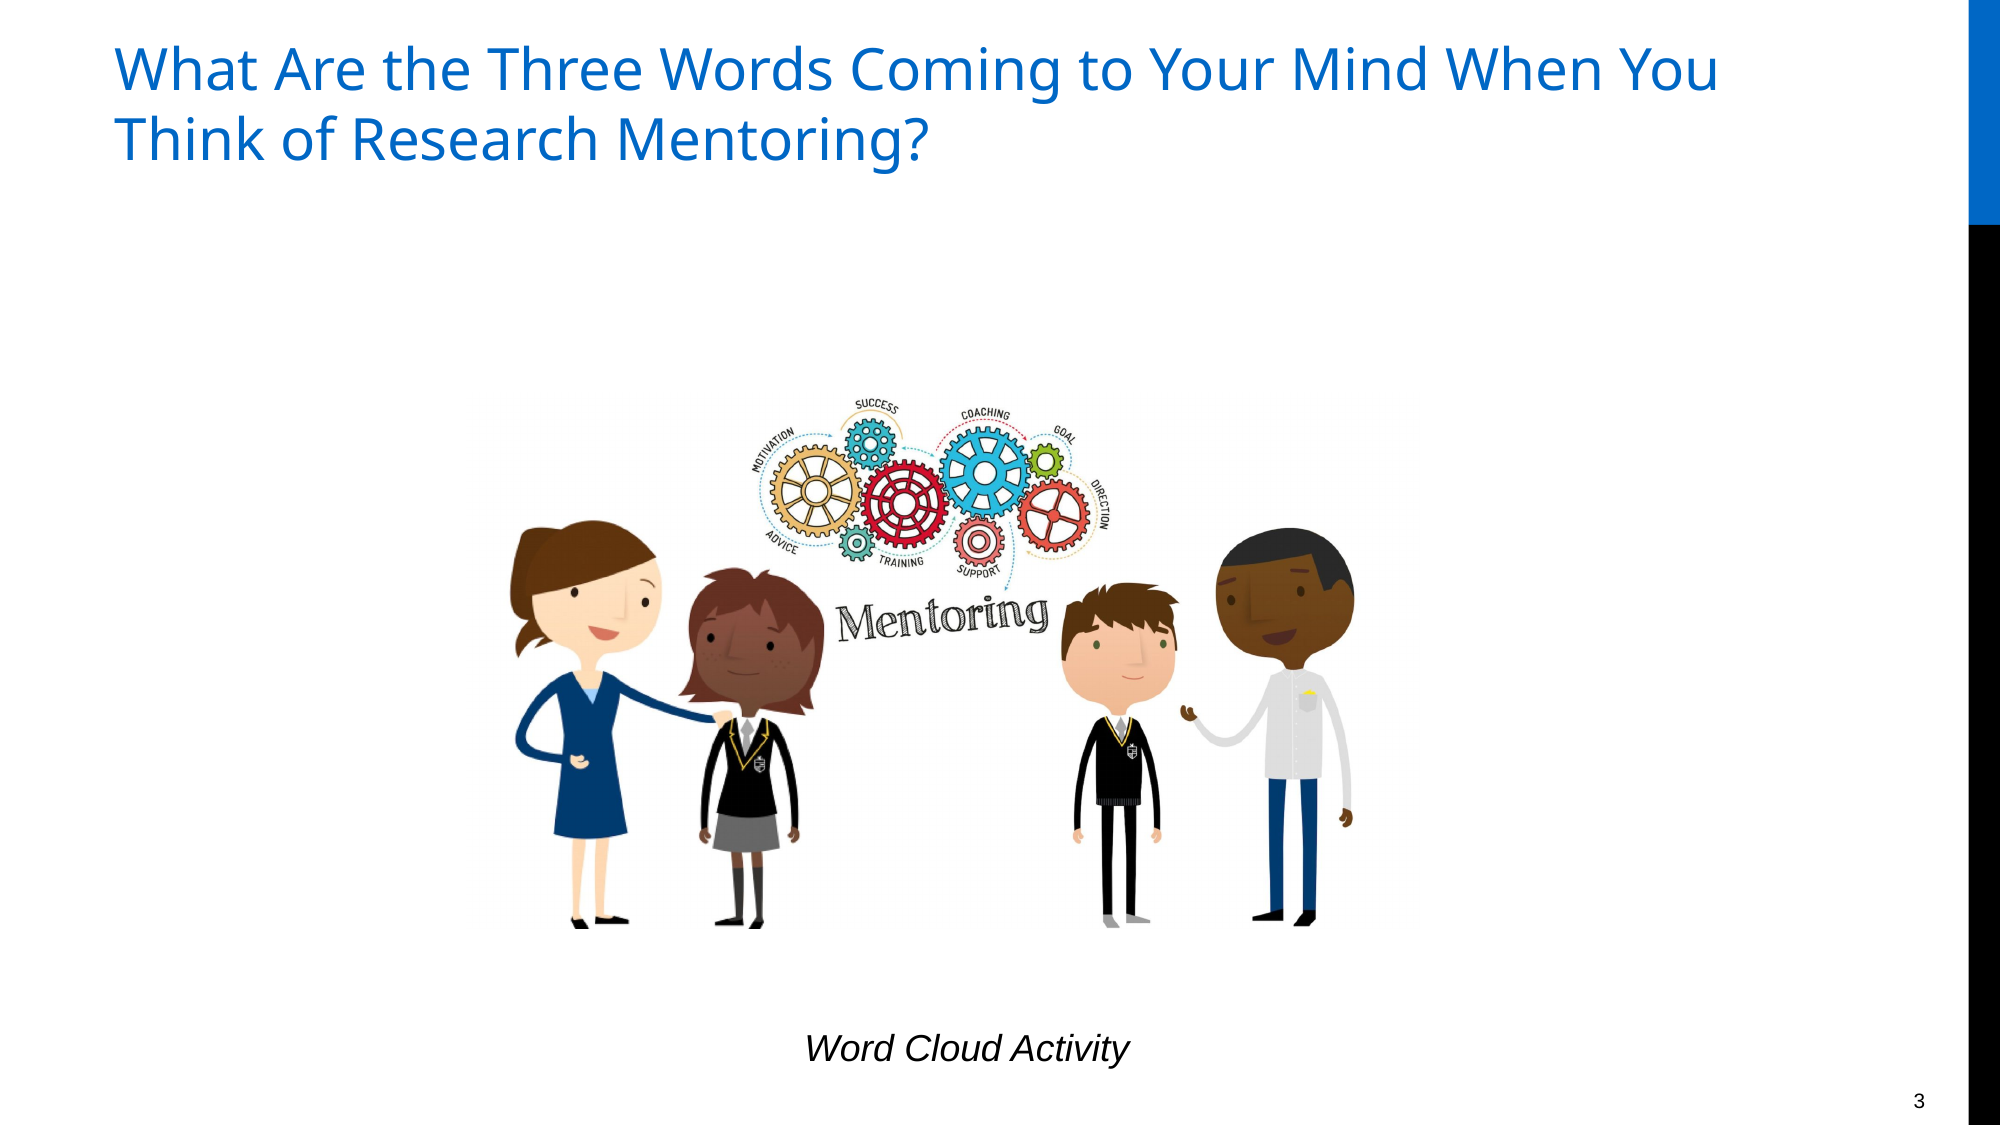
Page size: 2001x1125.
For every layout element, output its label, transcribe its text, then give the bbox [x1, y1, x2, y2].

picture [465, 392, 1420, 929]
text_box Word Cloud Activity [789, 1015, 1306, 1076]
title What Are the Three Words Coming to Your Mind When You Think of Research Mentoring? [99, 25, 1900, 189]
